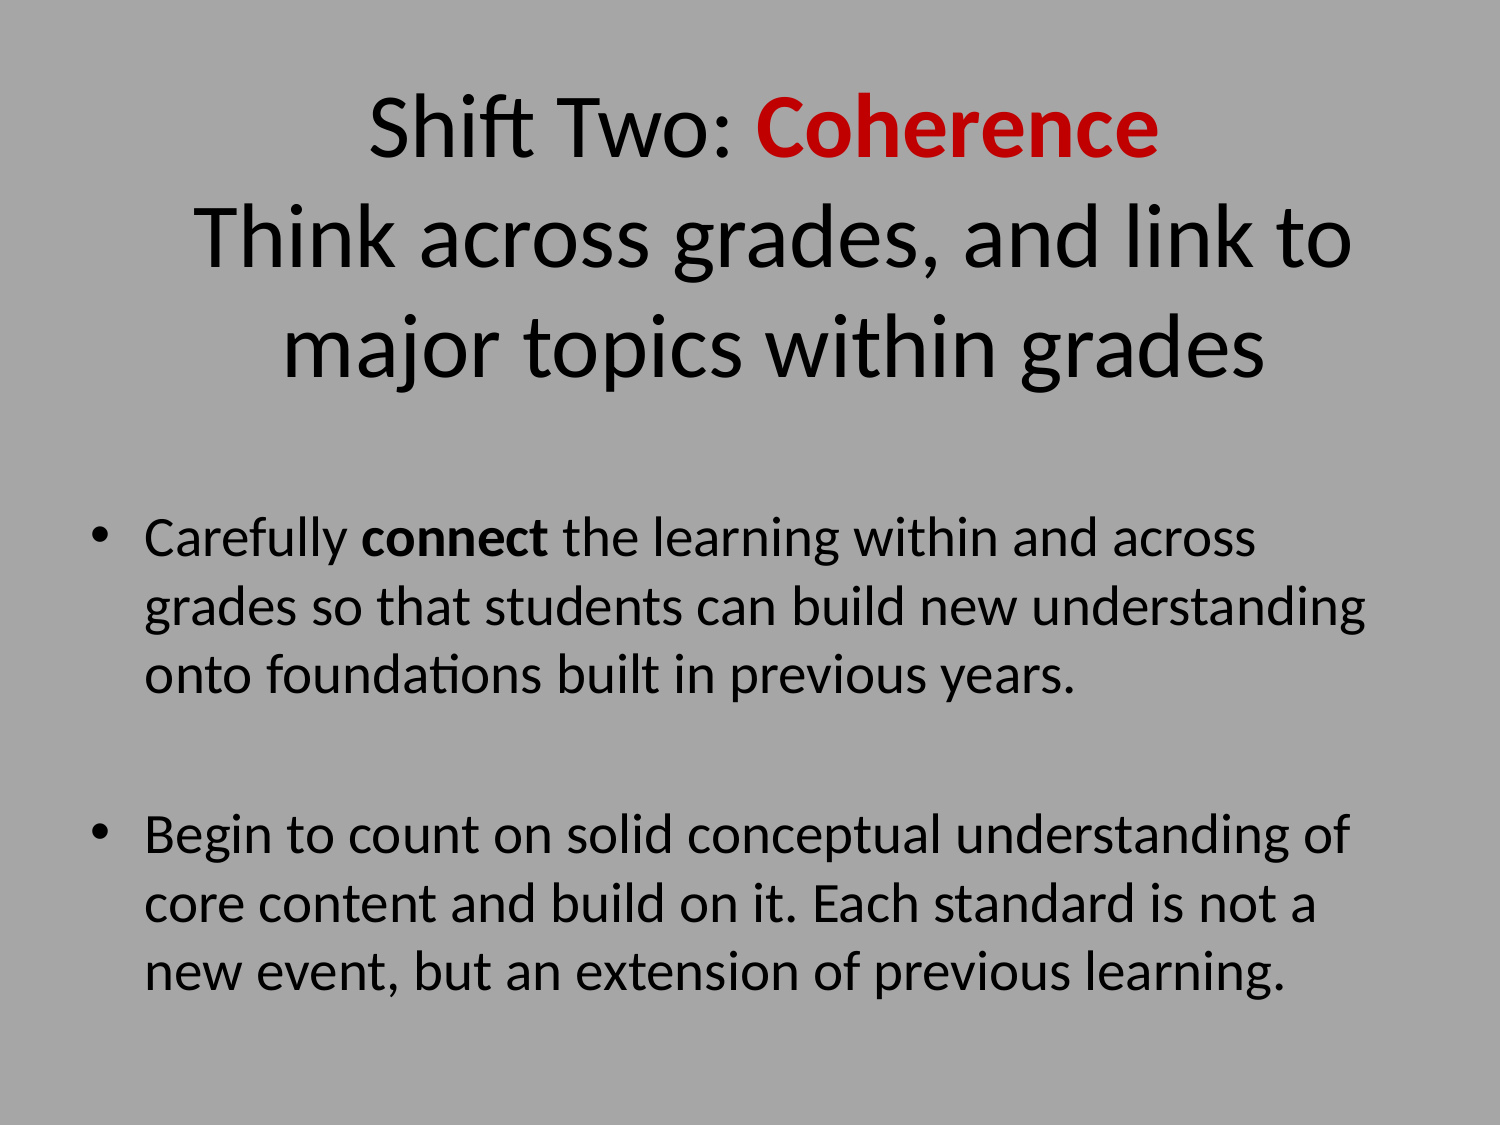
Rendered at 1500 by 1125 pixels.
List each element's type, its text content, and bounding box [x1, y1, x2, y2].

list Carefully connect the learning within and across grades so that students can build new understanding onto foundations built in previous years. Begin to count on solid conceptual understanding of core content and build on it. Each standard is not a new event, but an extension of previous learning. [75, 412, 1425, 1013]
title Shift Two: Coherence Think across grades, and link to major topics within grades [99, 137, 1450, 325]
